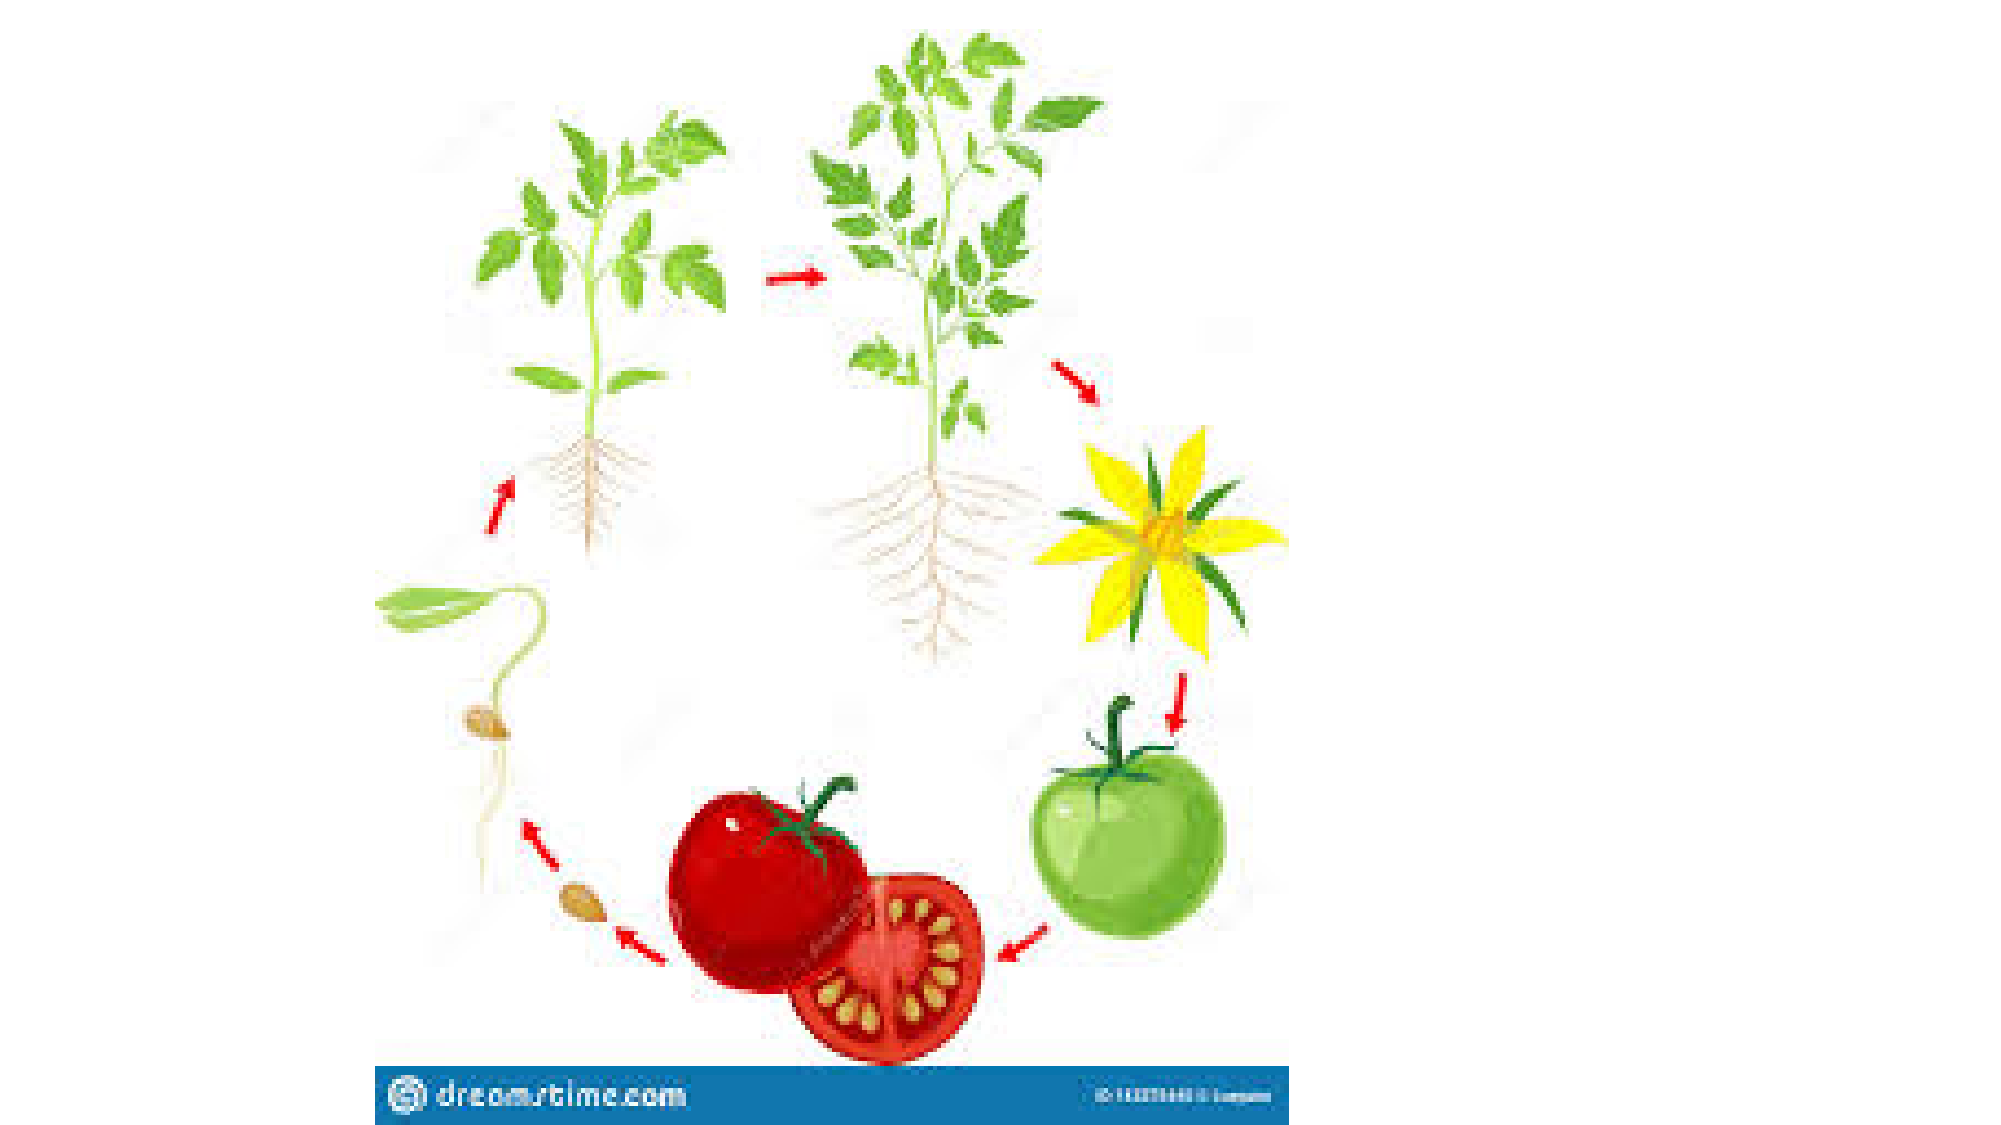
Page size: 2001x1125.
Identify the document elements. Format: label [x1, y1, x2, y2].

list [374, 29, 1289, 1125]
